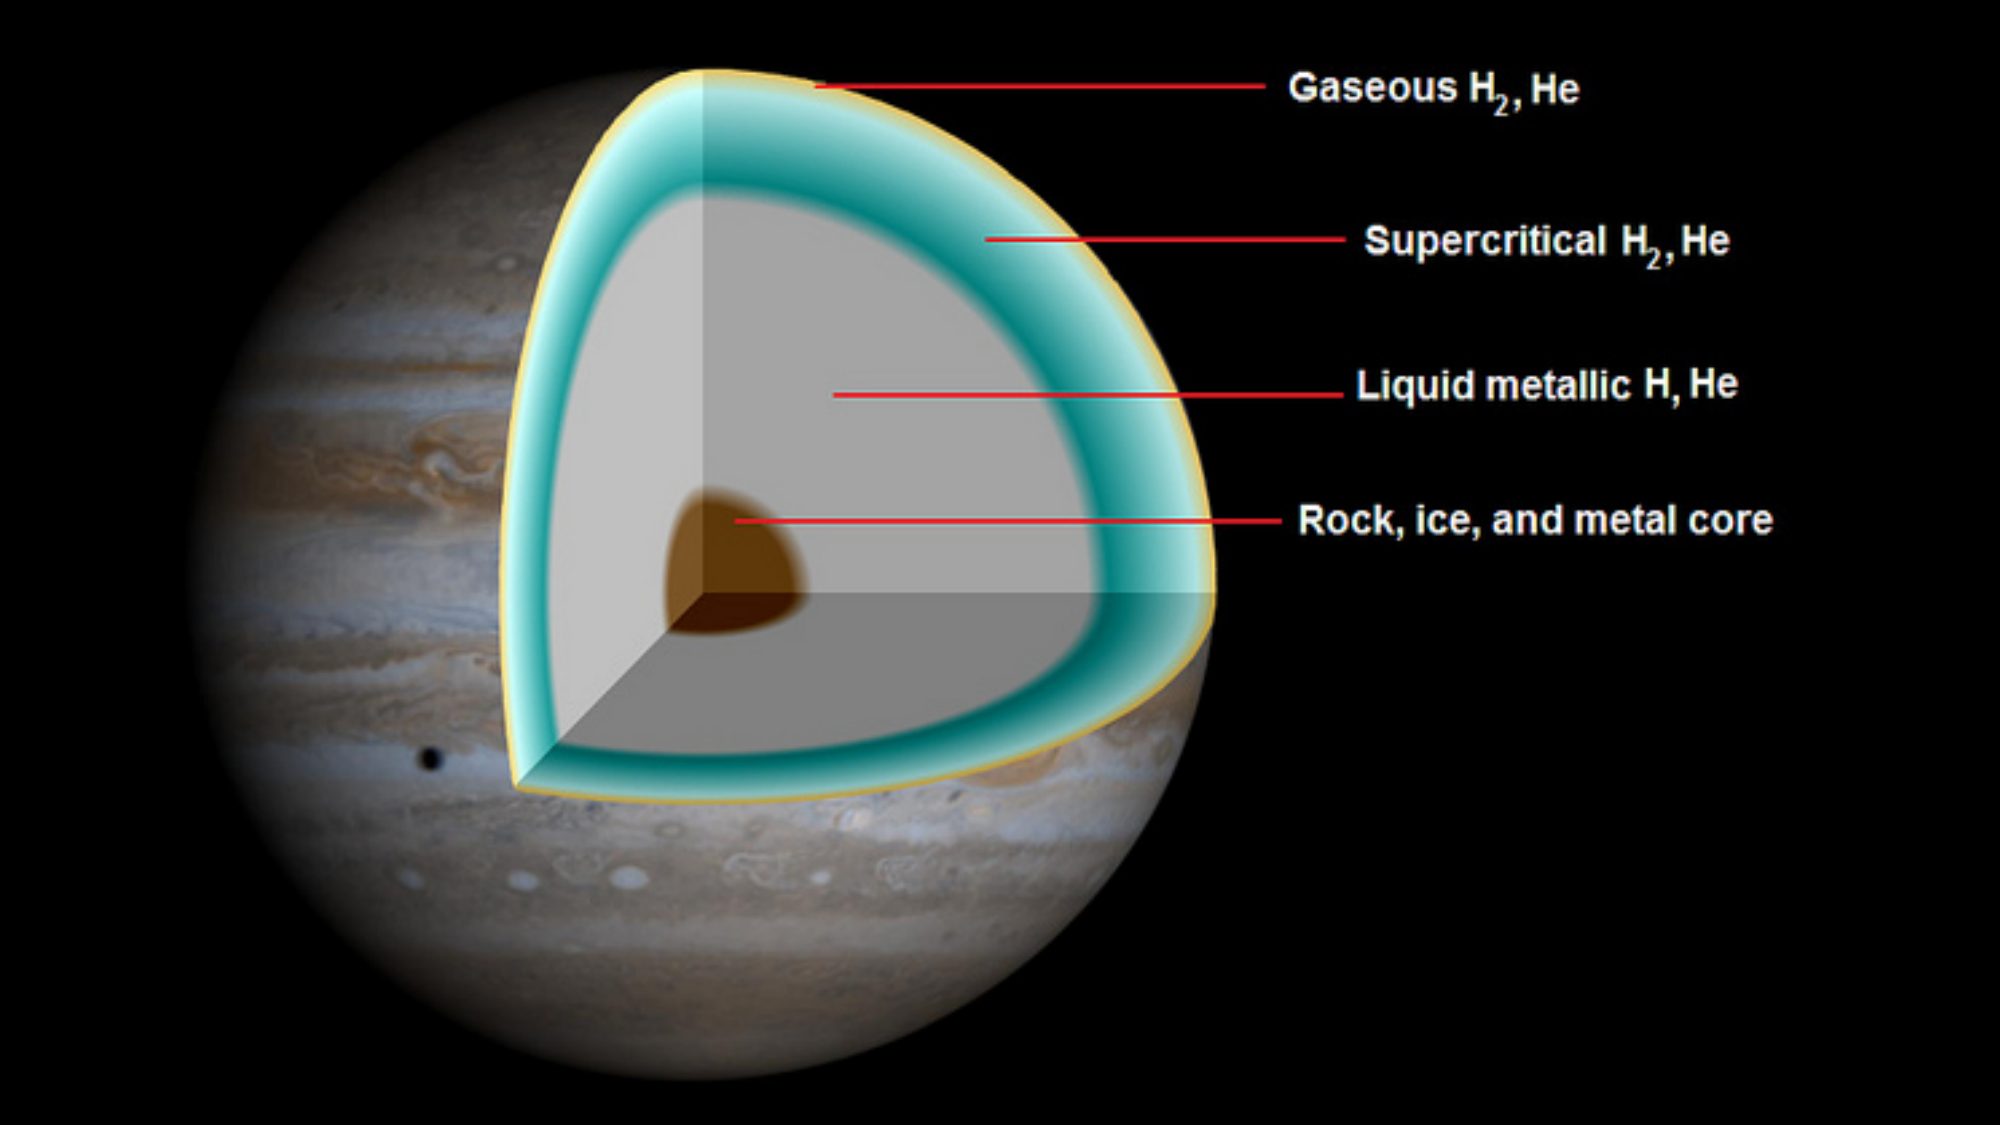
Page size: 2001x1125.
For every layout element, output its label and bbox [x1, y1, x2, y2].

list [140, 0, 1857, 1125]
